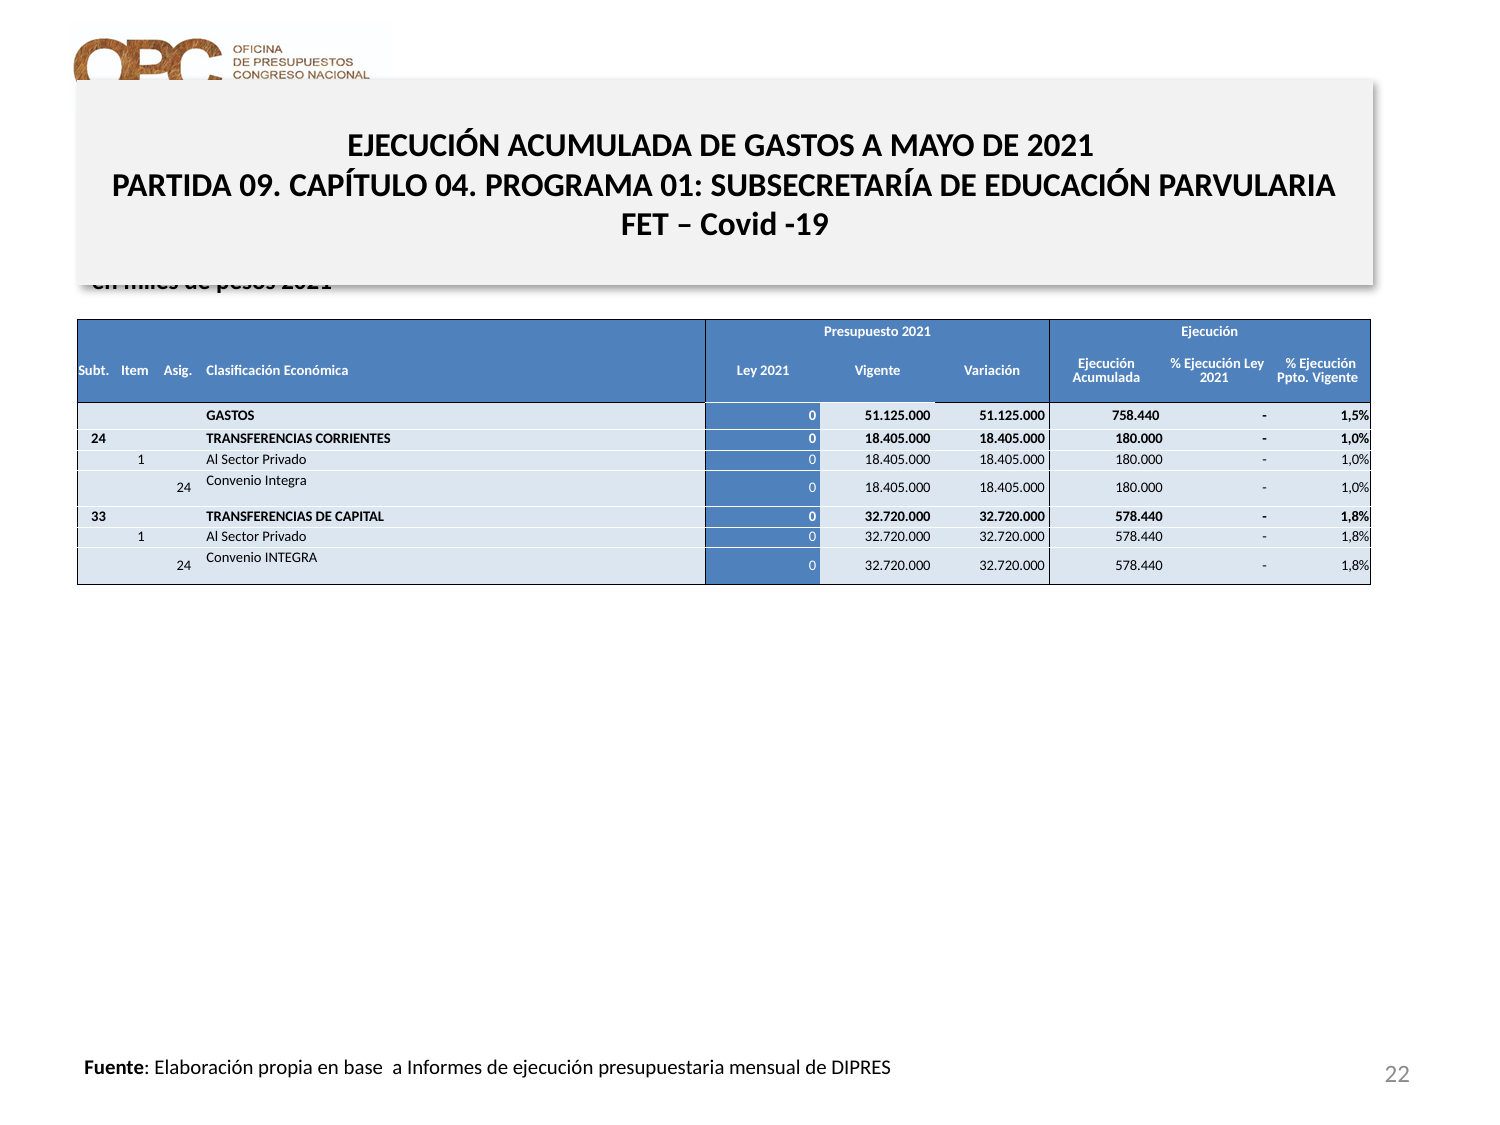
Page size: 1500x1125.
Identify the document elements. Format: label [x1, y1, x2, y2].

table_header [78, 320, 705, 340]
table_cell [78, 528, 705, 547]
table_cell [78, 403, 705, 429]
text_box [77, 257, 1371, 316]
table_header [1050, 320, 1370, 340]
table_cell [78, 507, 705, 527]
table_cell [78, 430, 705, 450]
table_cell [706, 548, 1049, 584]
title [78, 80, 1372, 285]
table_cell [1050, 548, 1370, 584]
table_cell [1050, 430, 1370, 450]
table_cell [1050, 403, 1370, 429]
table_cell [706, 451, 1049, 470]
table_cell [78, 340, 705, 402]
picture [70, 22, 391, 118]
table_cell [706, 403, 1049, 429]
table_cell [1050, 451, 1370, 470]
table_cell [706, 471, 1049, 506]
table_cell [1050, 507, 1370, 527]
table_header [706, 320, 1049, 340]
table_cell [1050, 340, 1370, 402]
table_cell [1050, 471, 1370, 506]
table_cell [1050, 528, 1370, 547]
table_cell [78, 451, 705, 470]
table_cell [706, 528, 1049, 547]
table_cell [78, 548, 705, 584]
table_cell [706, 340, 1049, 402]
table_cell [78, 471, 705, 506]
table_cell [706, 507, 1049, 527]
table_cell [706, 430, 1049, 450]
slide_number [1074, 1042, 1425, 1103]
